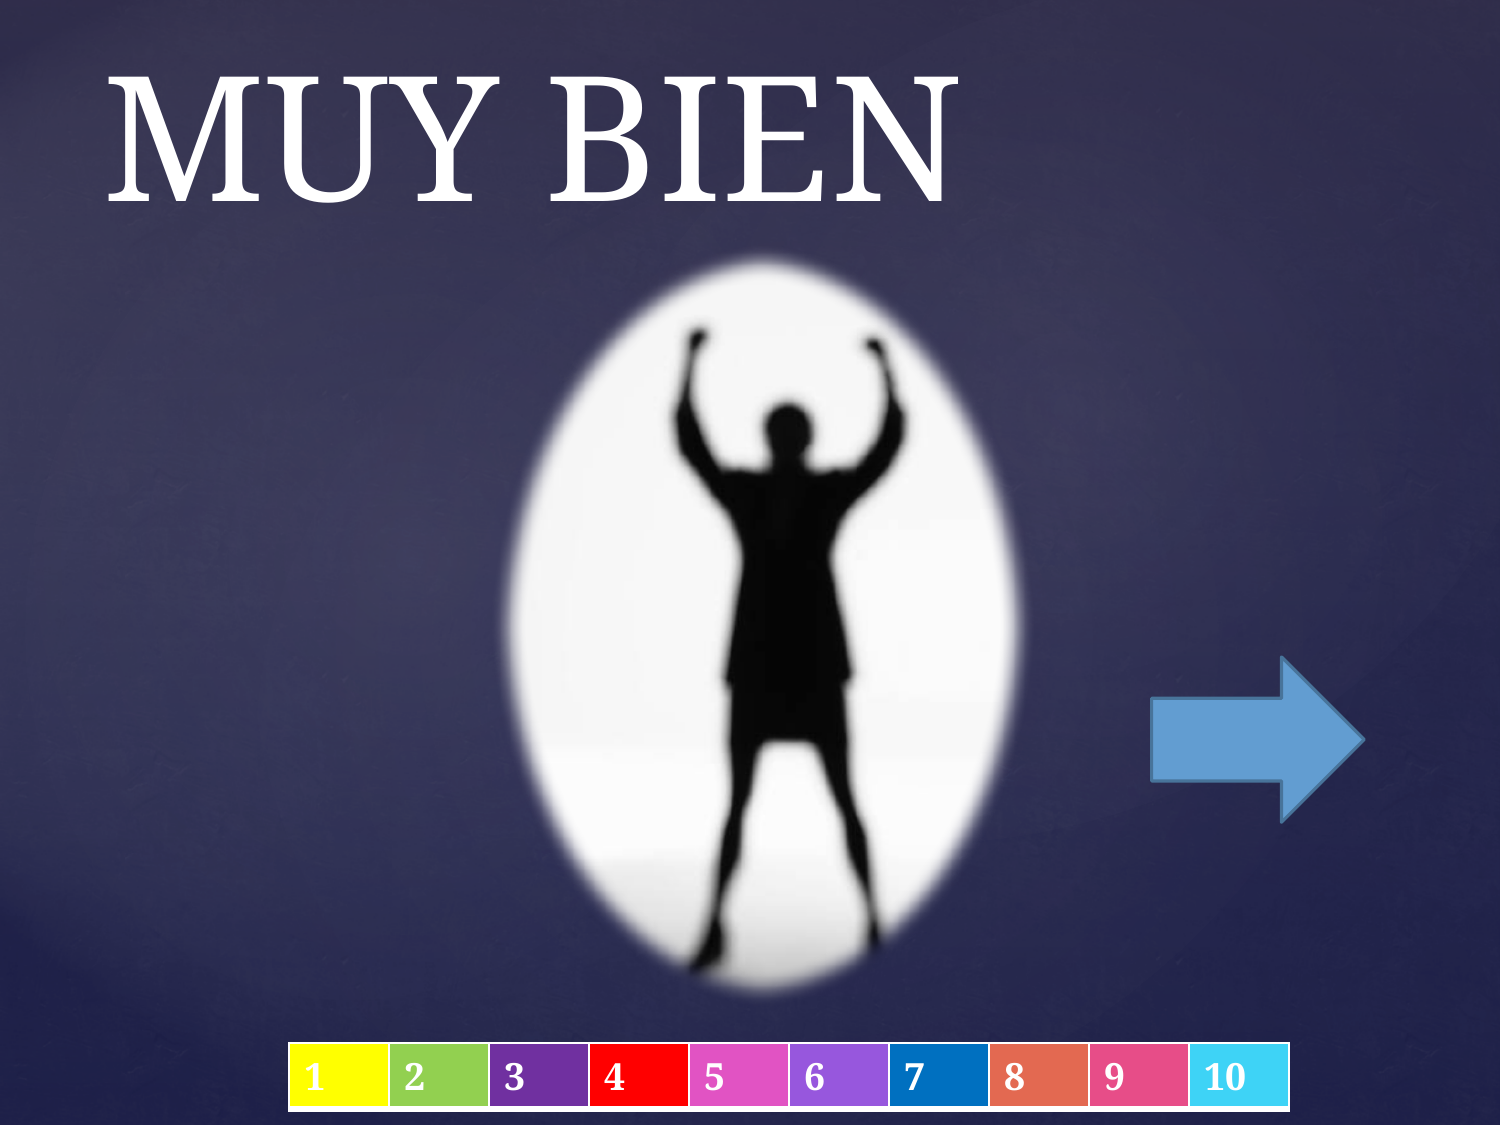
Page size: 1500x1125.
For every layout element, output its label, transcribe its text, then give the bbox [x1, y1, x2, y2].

picture [489, 243, 1036, 1008]
table_header 4 [590, 1044, 688, 1106]
table_header 8 [990, 1044, 1088, 1106]
table_header 3 [490, 1044, 588, 1106]
table_header 9 [1090, 1044, 1188, 1106]
table_header 2 [390, 1044, 488, 1106]
table_header 10 [1190, 1044, 1288, 1106]
text_box [1150, 655, 1366, 824]
table_header 1 [290, 1044, 388, 1106]
table_header 5 [690, 1044, 788, 1106]
title MUY BIEN [87, 19, 1412, 244]
table_header 7 [890, 1044, 988, 1106]
table_header 6 [790, 1044, 888, 1106]
